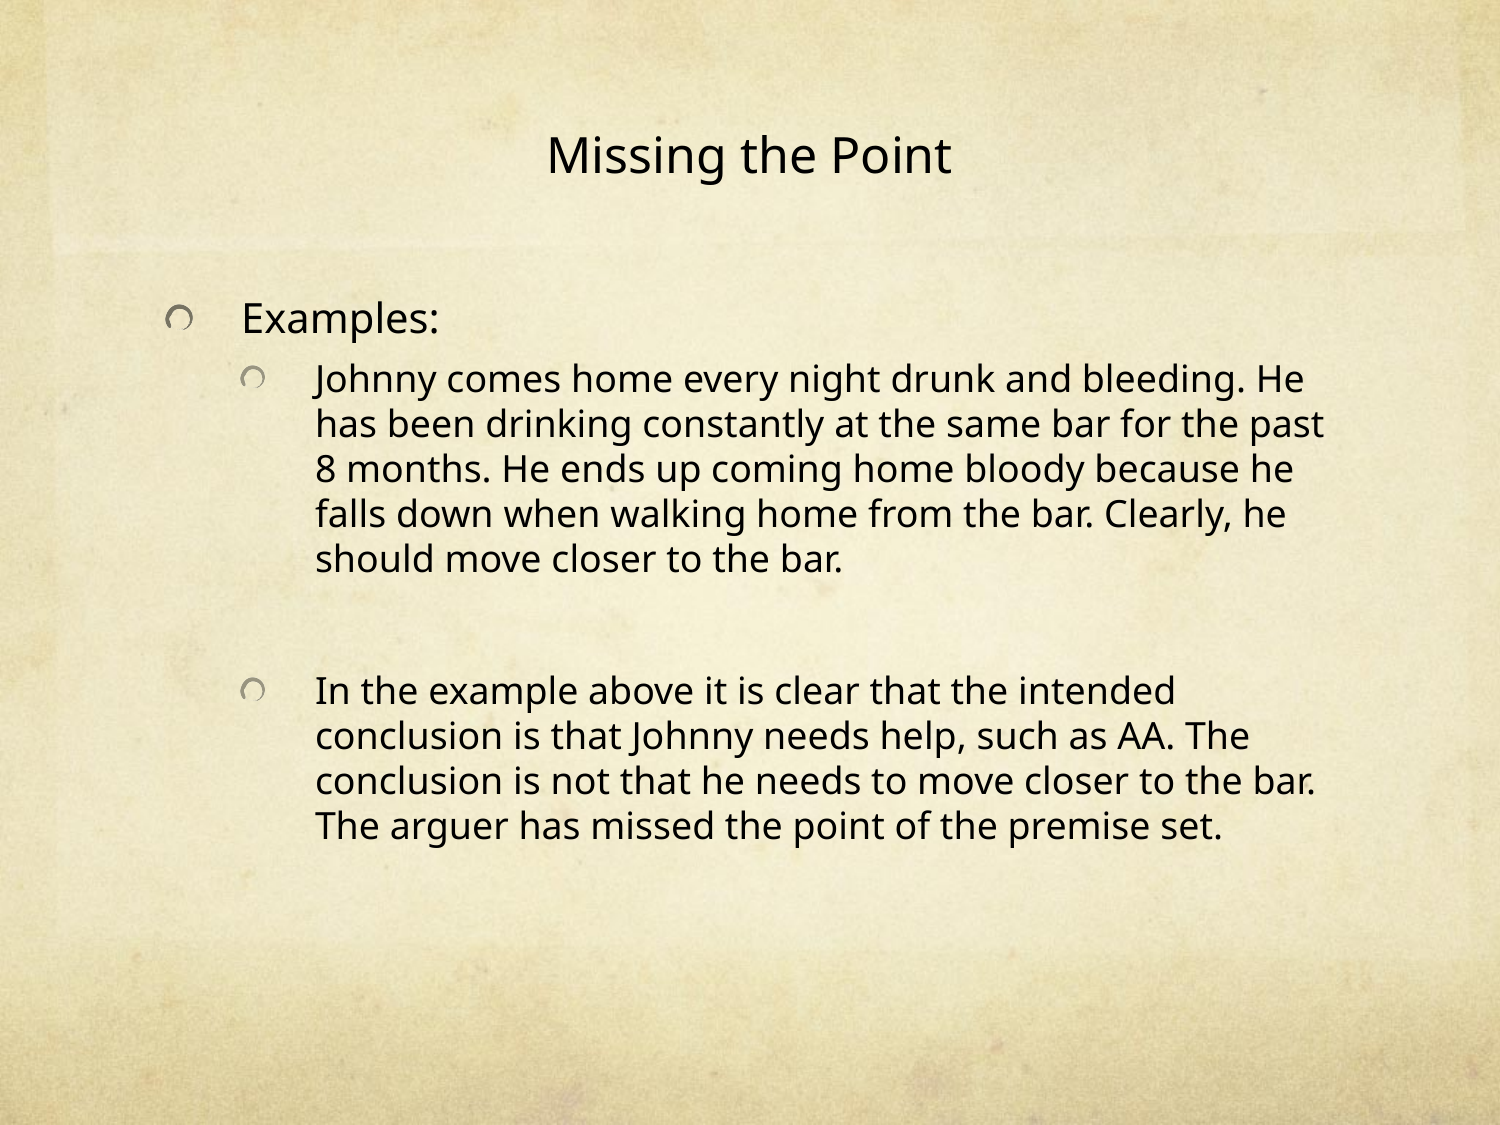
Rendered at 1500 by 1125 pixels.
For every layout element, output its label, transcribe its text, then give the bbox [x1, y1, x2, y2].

list Examples: Johnny comes home every night drunk and bleeding. He has been drinking constantly at the same bar for the past 8 months. He ends up coming home bloody because he falls down when walking home from the bar. Clearly, he should move closer to the bar. In the example above it is clear that the intended conclusion is that Johnny needs help, such as AA. The conclusion is not that he needs to move closer to the bar. The arguer has missed the point of the premise set. [150, 284, 1350, 950]
picture [0, 0, 1500, 1125]
title Missing the Point [150, 82, 1350, 225]
